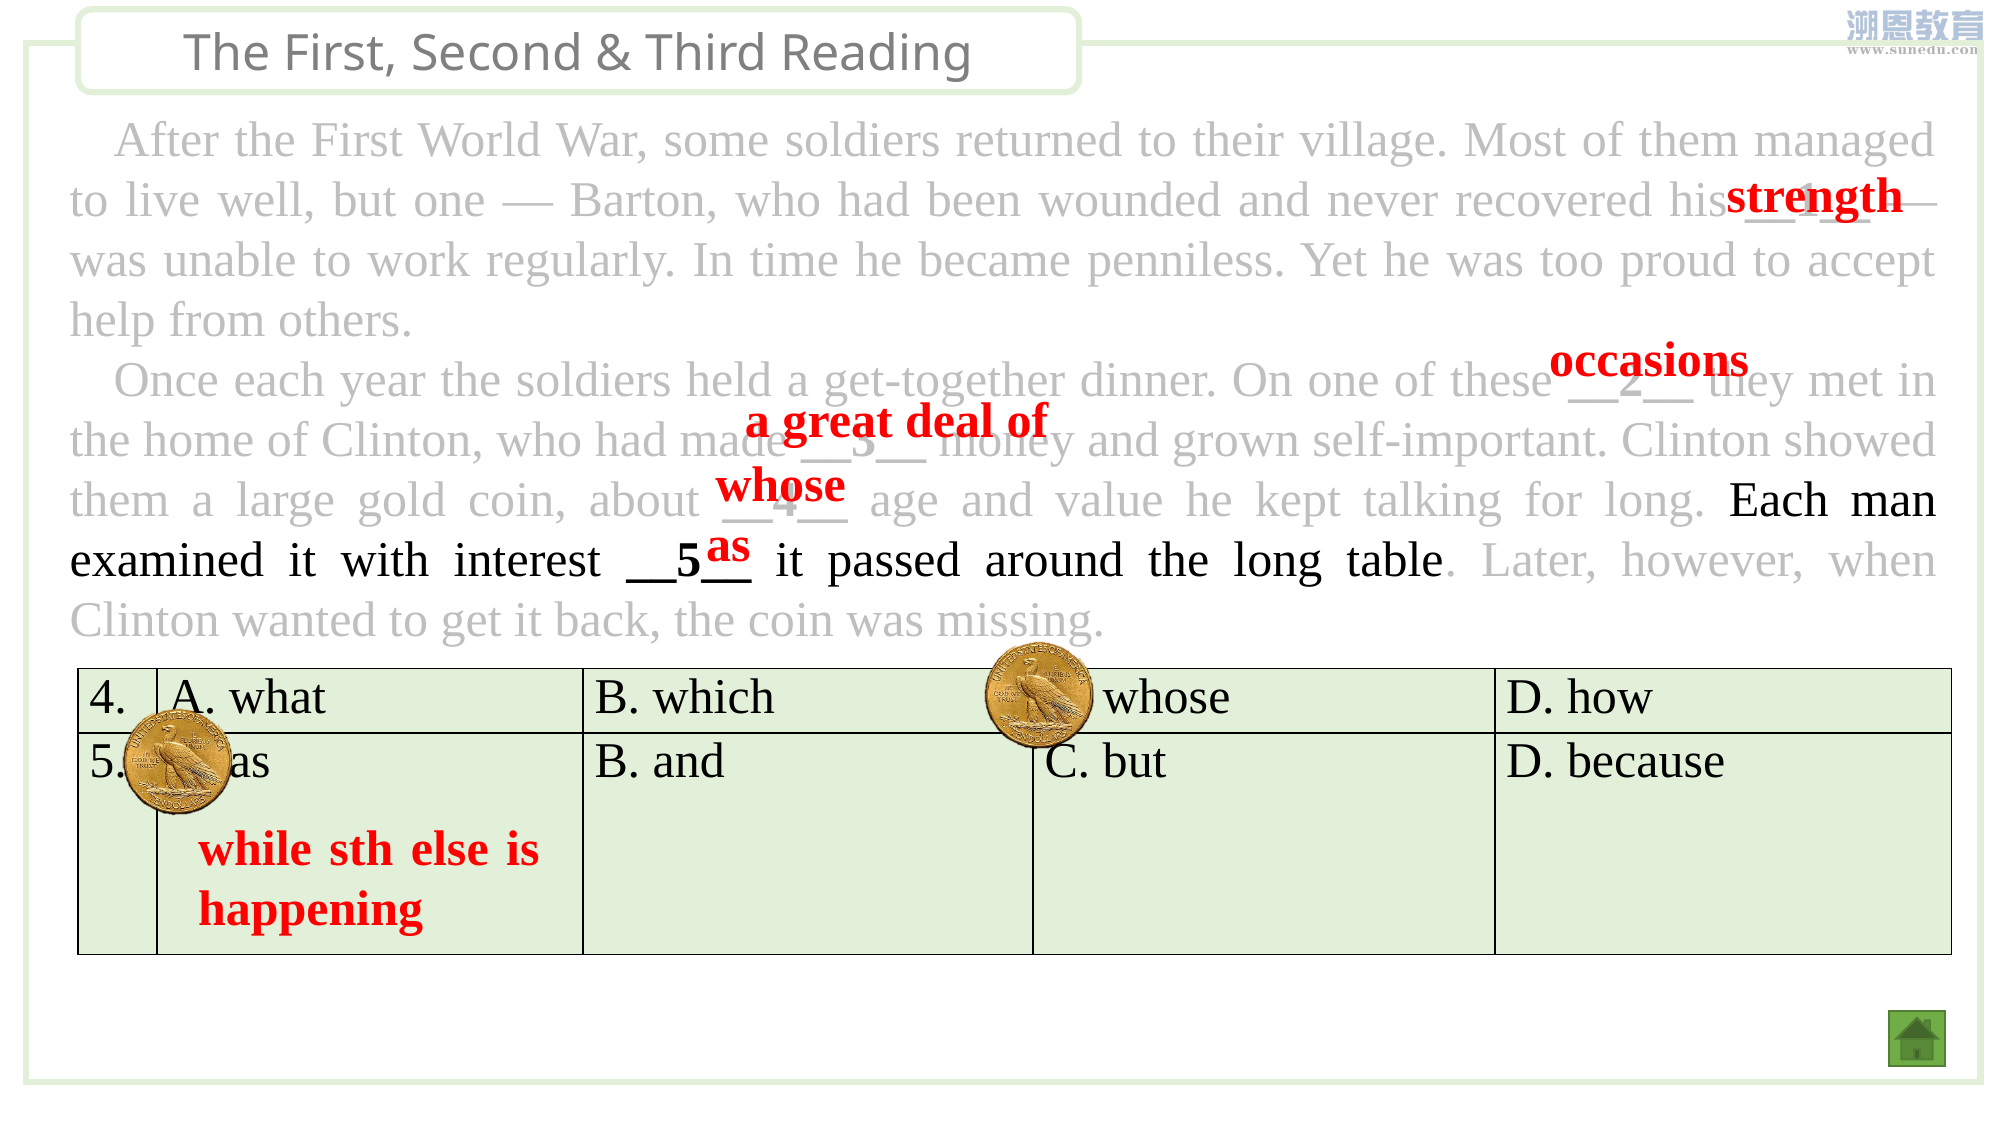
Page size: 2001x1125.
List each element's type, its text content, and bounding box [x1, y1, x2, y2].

picture [102, 700, 265, 820]
text_box The First, Second & Third Reading [76, 8, 1081, 94]
text_box as [691, 504, 766, 579]
text_box In a couple of years I hope to go live with them there. [25, 42, 1982, 1083]
text_box occasions [1534, 319, 1765, 394]
text_box [1888, 1010, 1946, 1067]
text_box After the First World War, some soldiers returned to their village. Most of them managed to live well, but one — Barton, who had been wounded and never recovered his __1__ — was unable to work regularly. In time he became penniless. Yet he was too proud to accept help from others. Once each year the soldiers held a get-together dinner. On one of these __2__ they met in the home of Clinton, who had made __3__ money and grown self-important. Clinton showed them a large gold coin, about __4__ age and value he kept talking for long. Each man examined it with interest __5__ it passed around the long table. Later, however, when Clinton wanted to get it back, the coin was missing. [54, 99, 1952, 655]
text_box strength [1711, 155, 1932, 231]
text_box a great deal of [730, 379, 1064, 455]
picture [964, 633, 1126, 754]
picture [1846, 9, 1983, 54]
text_box while sth else is happening [183, 808, 555, 943]
text_box whose [700, 444, 861, 519]
